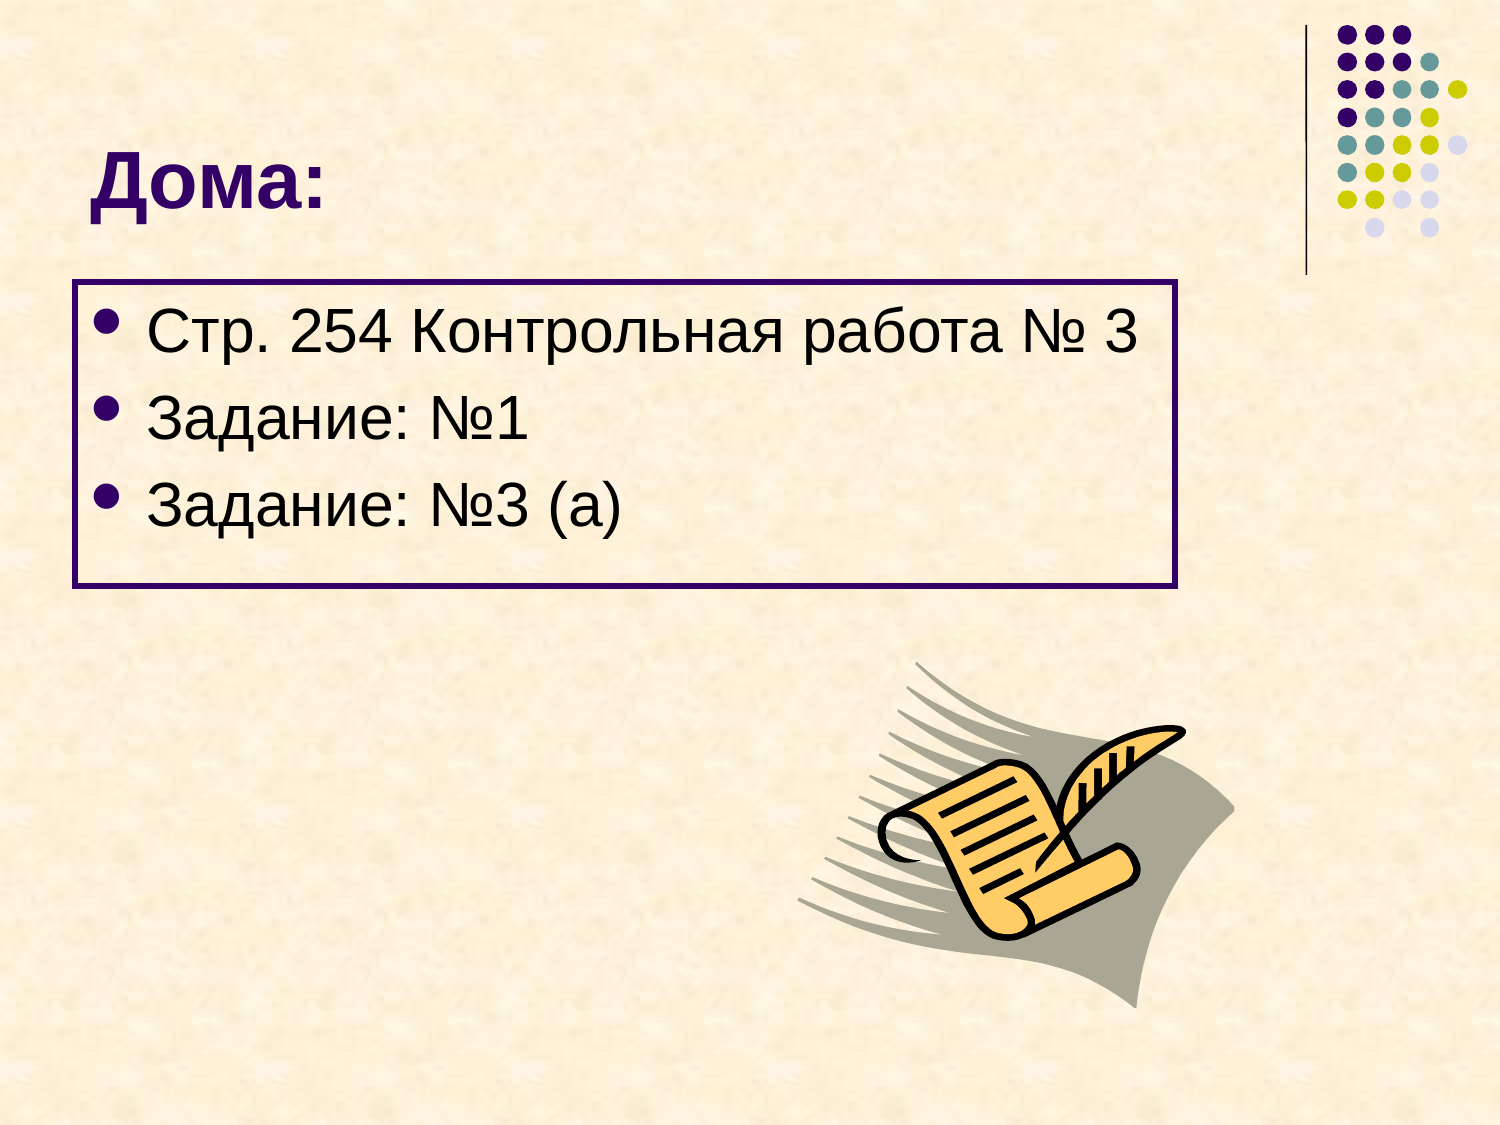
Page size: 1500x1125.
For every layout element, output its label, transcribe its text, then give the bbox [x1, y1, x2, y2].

list Стр. 254 Контрольная работа № 3 Задание: №1 Задание: №3 (а) [74, 281, 1176, 587]
picture [0, 0, 1500, 1125]
title Дома: [74, 19, 1313, 233]
